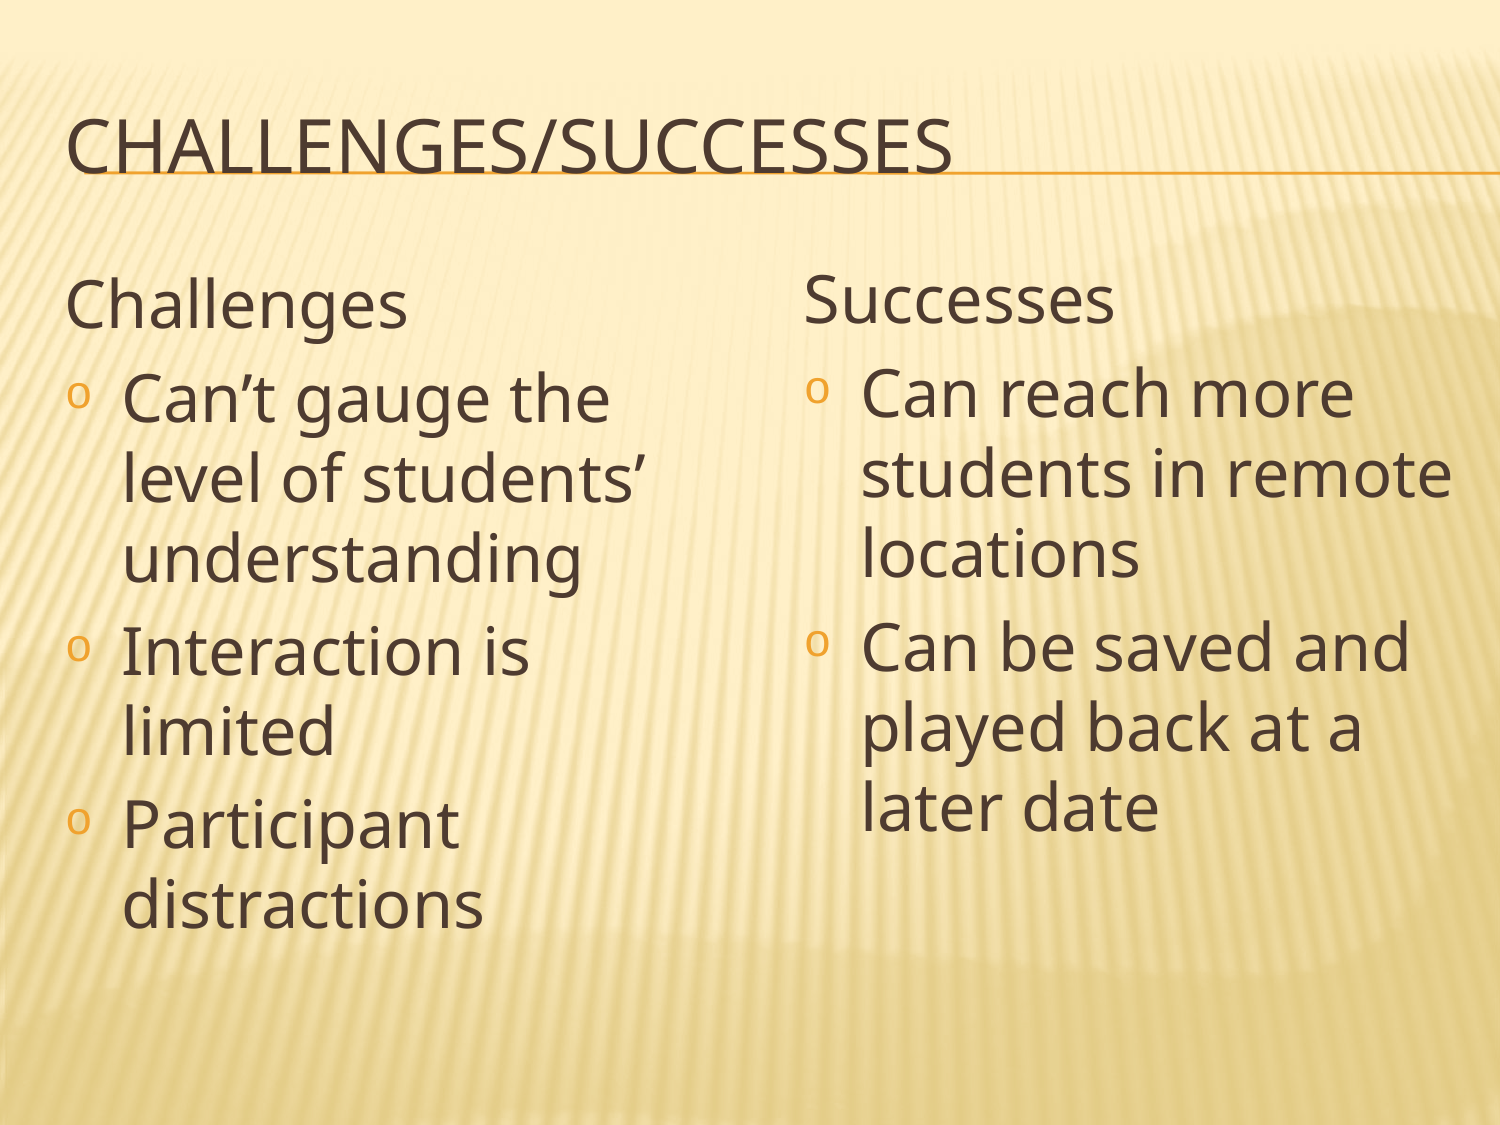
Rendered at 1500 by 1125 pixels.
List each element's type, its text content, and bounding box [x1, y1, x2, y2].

list Challenges Can’t gauge the level of students’ understanding Interaction is limited Participant distractions [50, 254, 763, 998]
title Challenges/Successes [50, 75, 1475, 213]
text_box Successes Can reach more students in remote locations Can be saved and played back at a later date [789, 249, 1500, 993]
